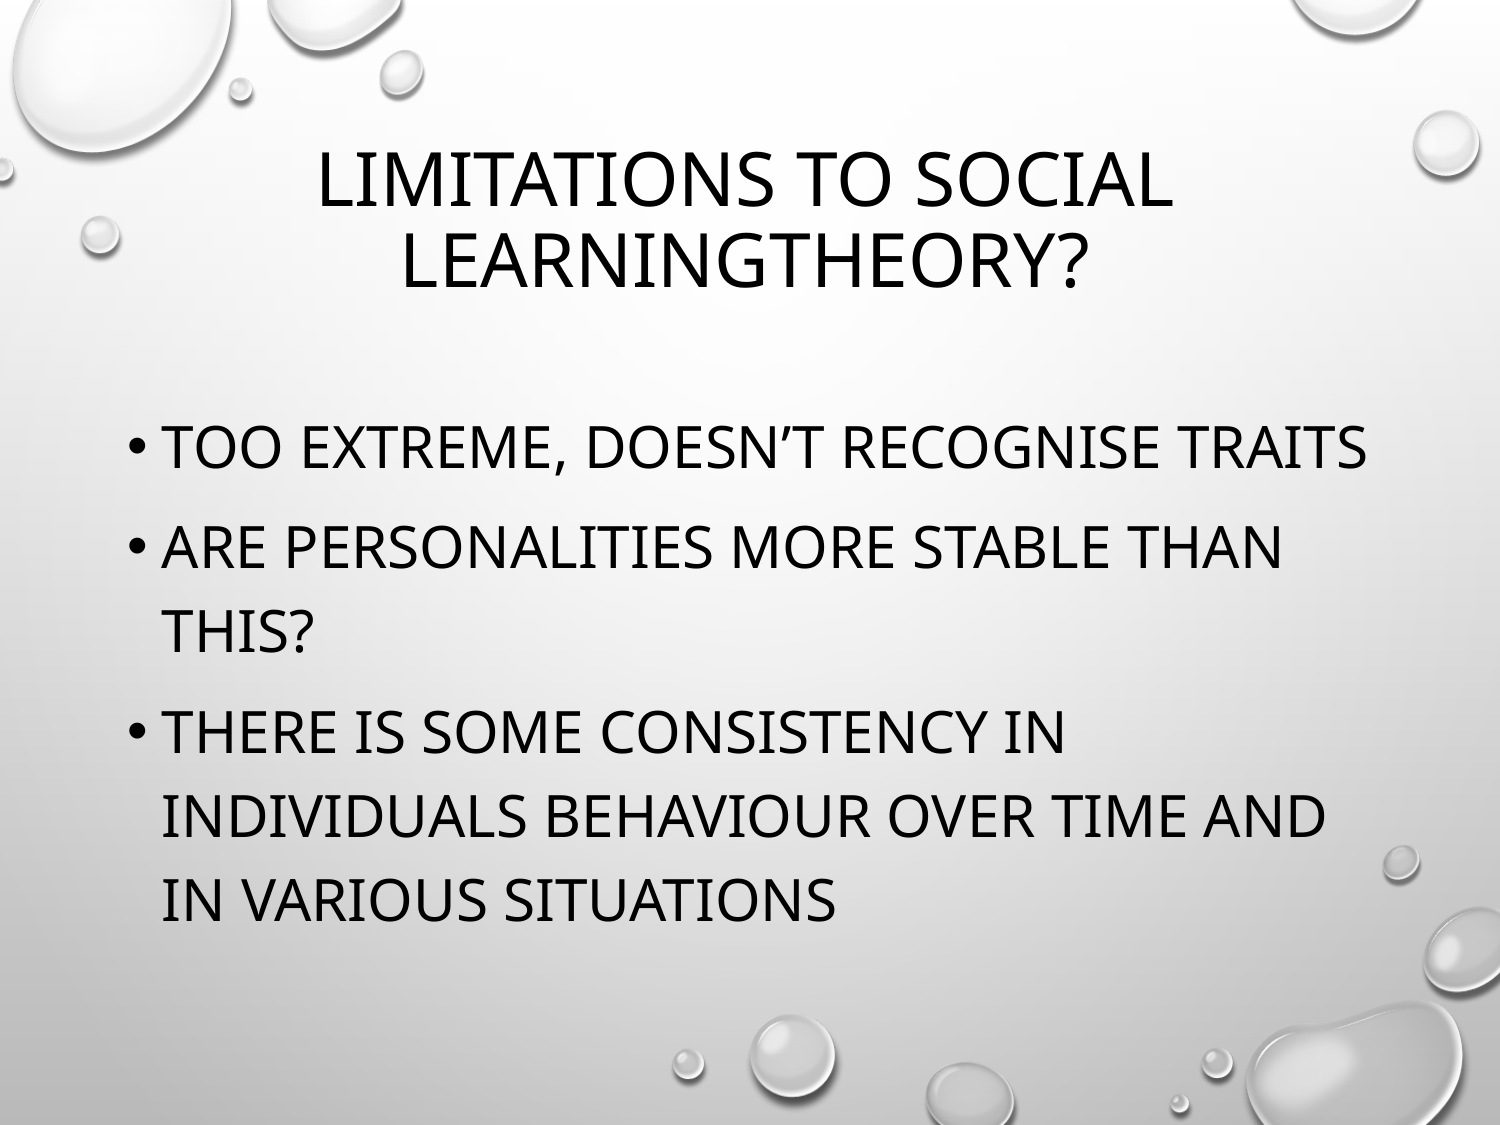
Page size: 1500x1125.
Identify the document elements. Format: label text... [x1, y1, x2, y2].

picture [0, 0, 1500, 1125]
title Limitations to Social LearningTheory? [70, 128, 1421, 317]
list Too extreme, doesn’t recognise traits Are personalities more stable than this? There is some consistency in individuals behaviour over time and in various situations [112, 388, 1388, 950]
